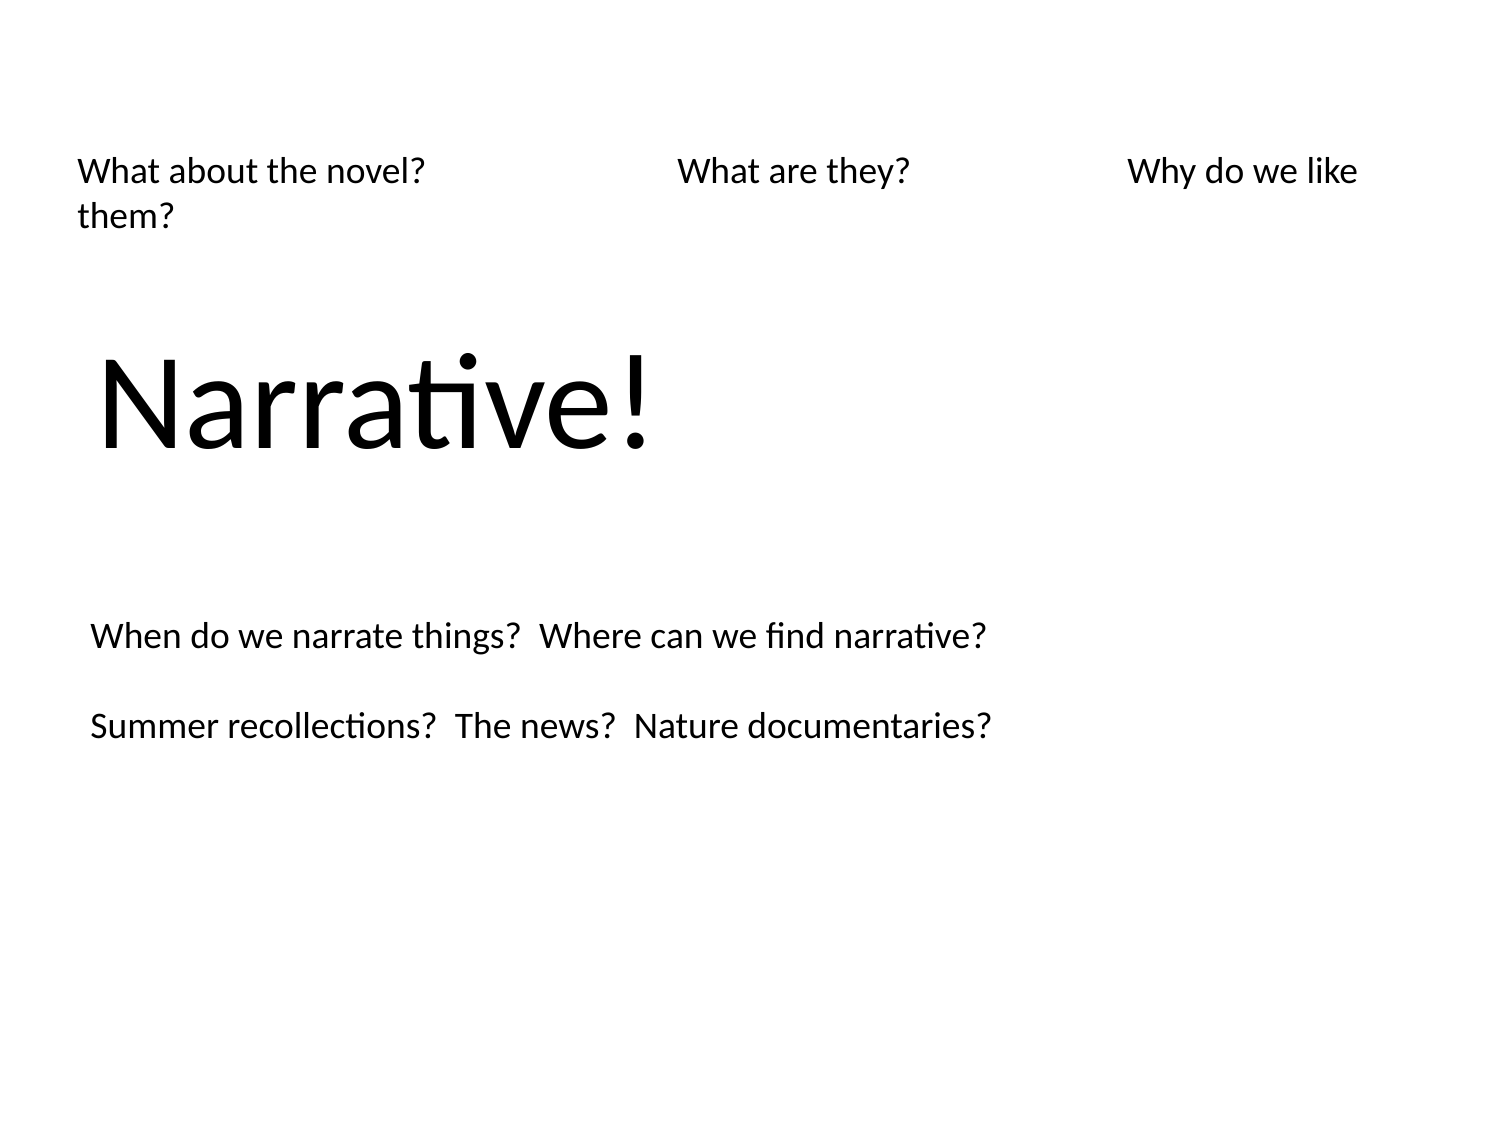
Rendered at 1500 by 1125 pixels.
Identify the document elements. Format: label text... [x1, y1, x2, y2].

text_box What about the novel? What are they? Why do we like them? [62, 138, 1428, 243]
text_box Narrative! [81, 303, 674, 484]
text_box When do we narrate things? Where can we find narrative? Summer recollections? The news? Nature documentaries? [75, 604, 1260, 754]
